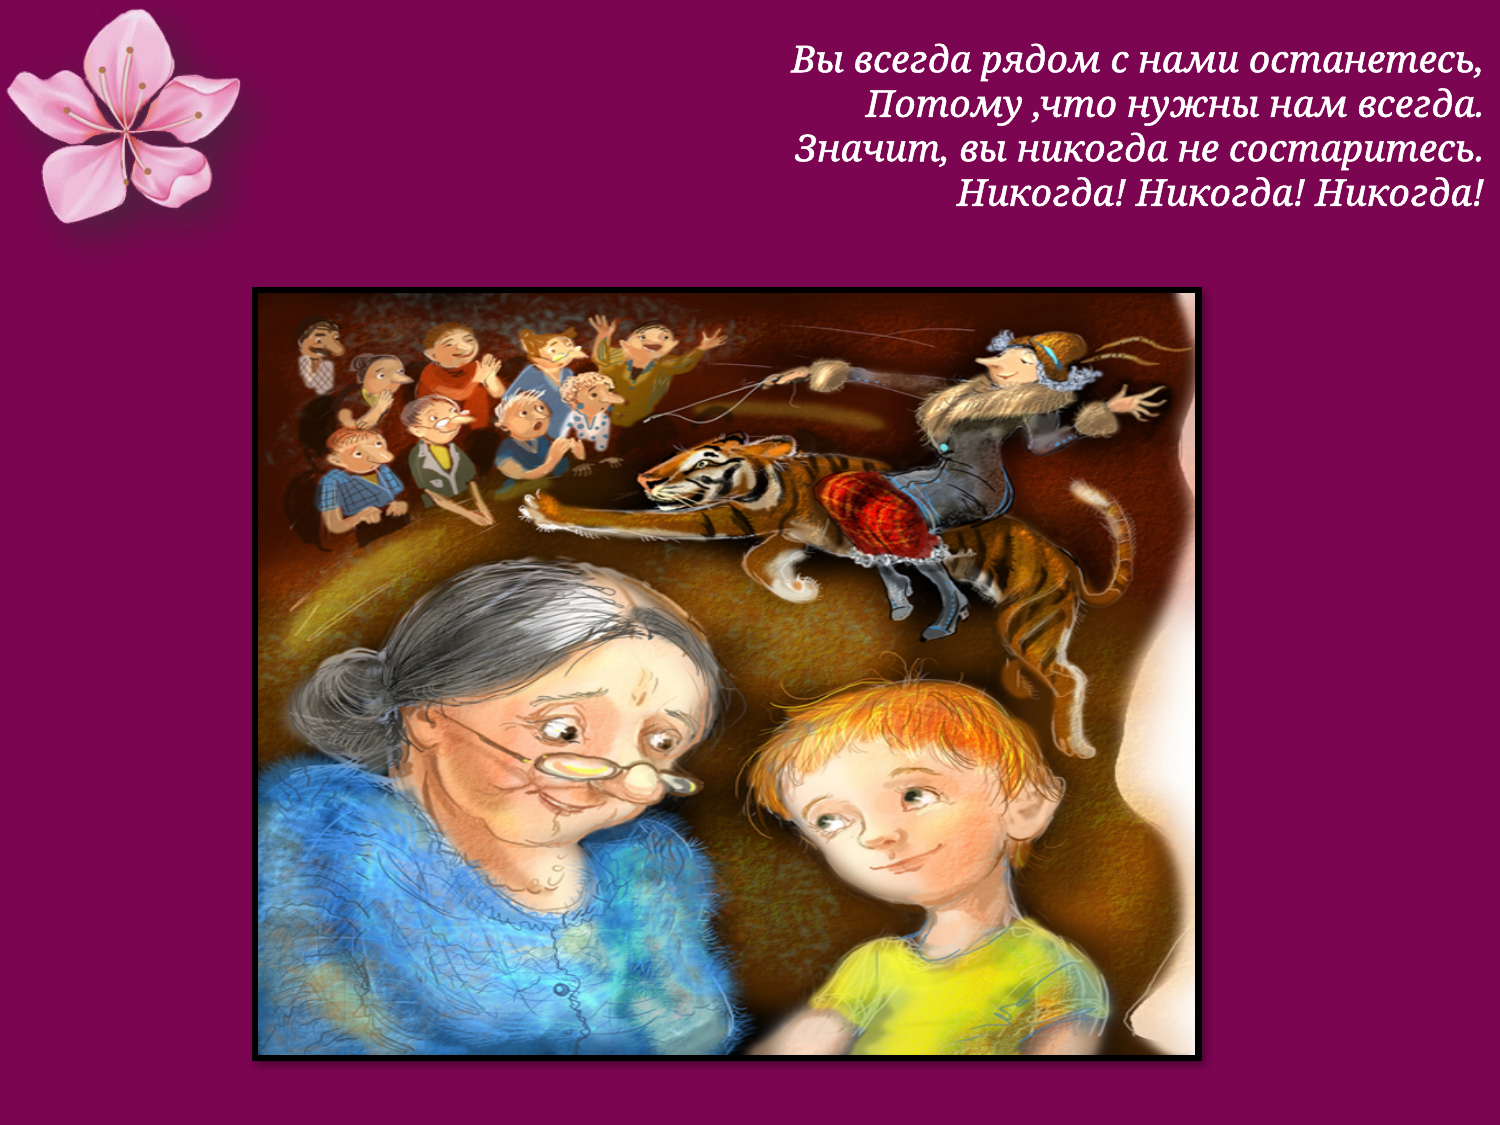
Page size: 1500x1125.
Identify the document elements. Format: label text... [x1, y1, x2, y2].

picture [0, 0, 249, 230]
title Вы всегда рядом с нами останетесь, Потому ,что нужны нам всегда. Значит, вы никогда не состаритесь. Никогда! Никогда! Никогда! [750, 0, 1500, 293]
picture [257, 292, 1196, 1055]
